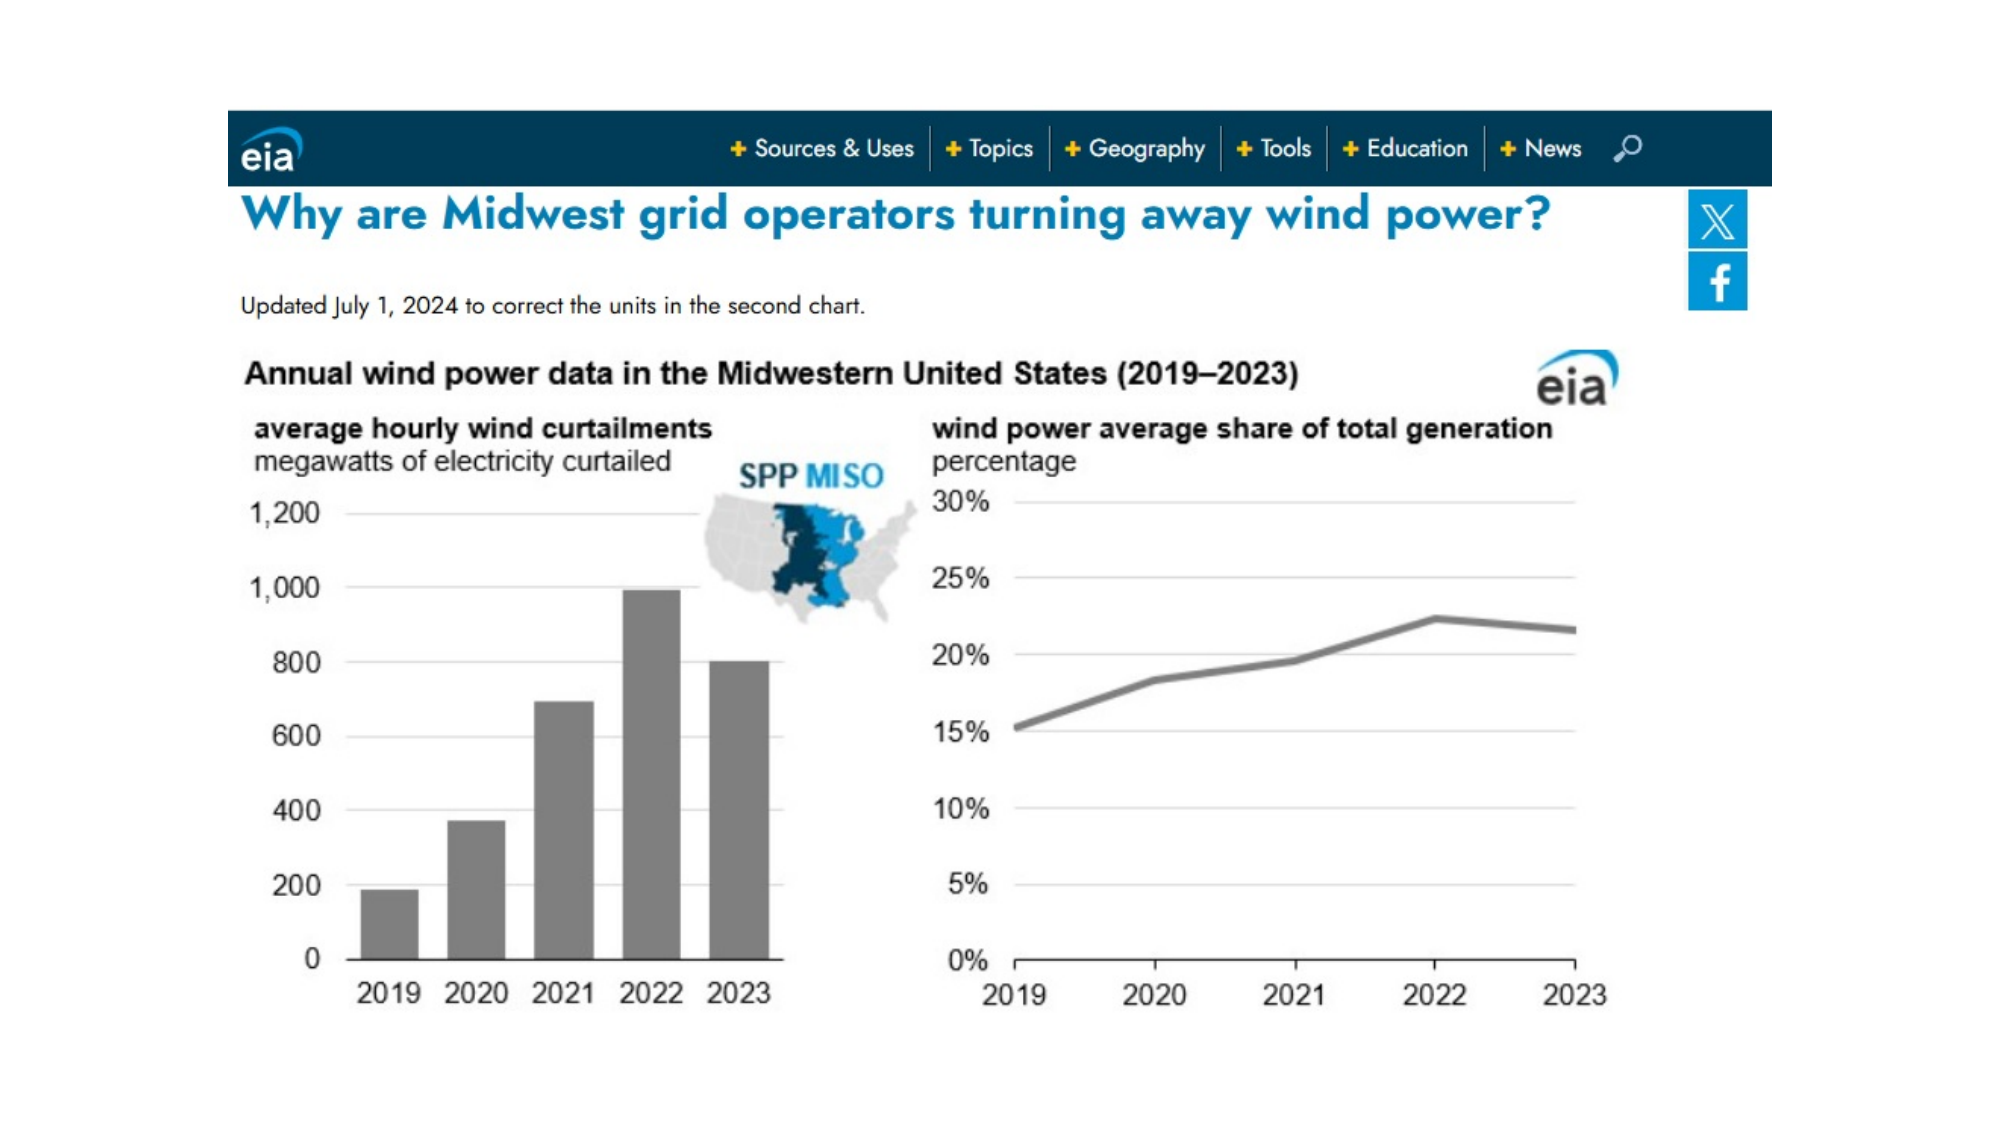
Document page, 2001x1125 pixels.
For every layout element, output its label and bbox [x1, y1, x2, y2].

list [228, 105, 1772, 1020]
